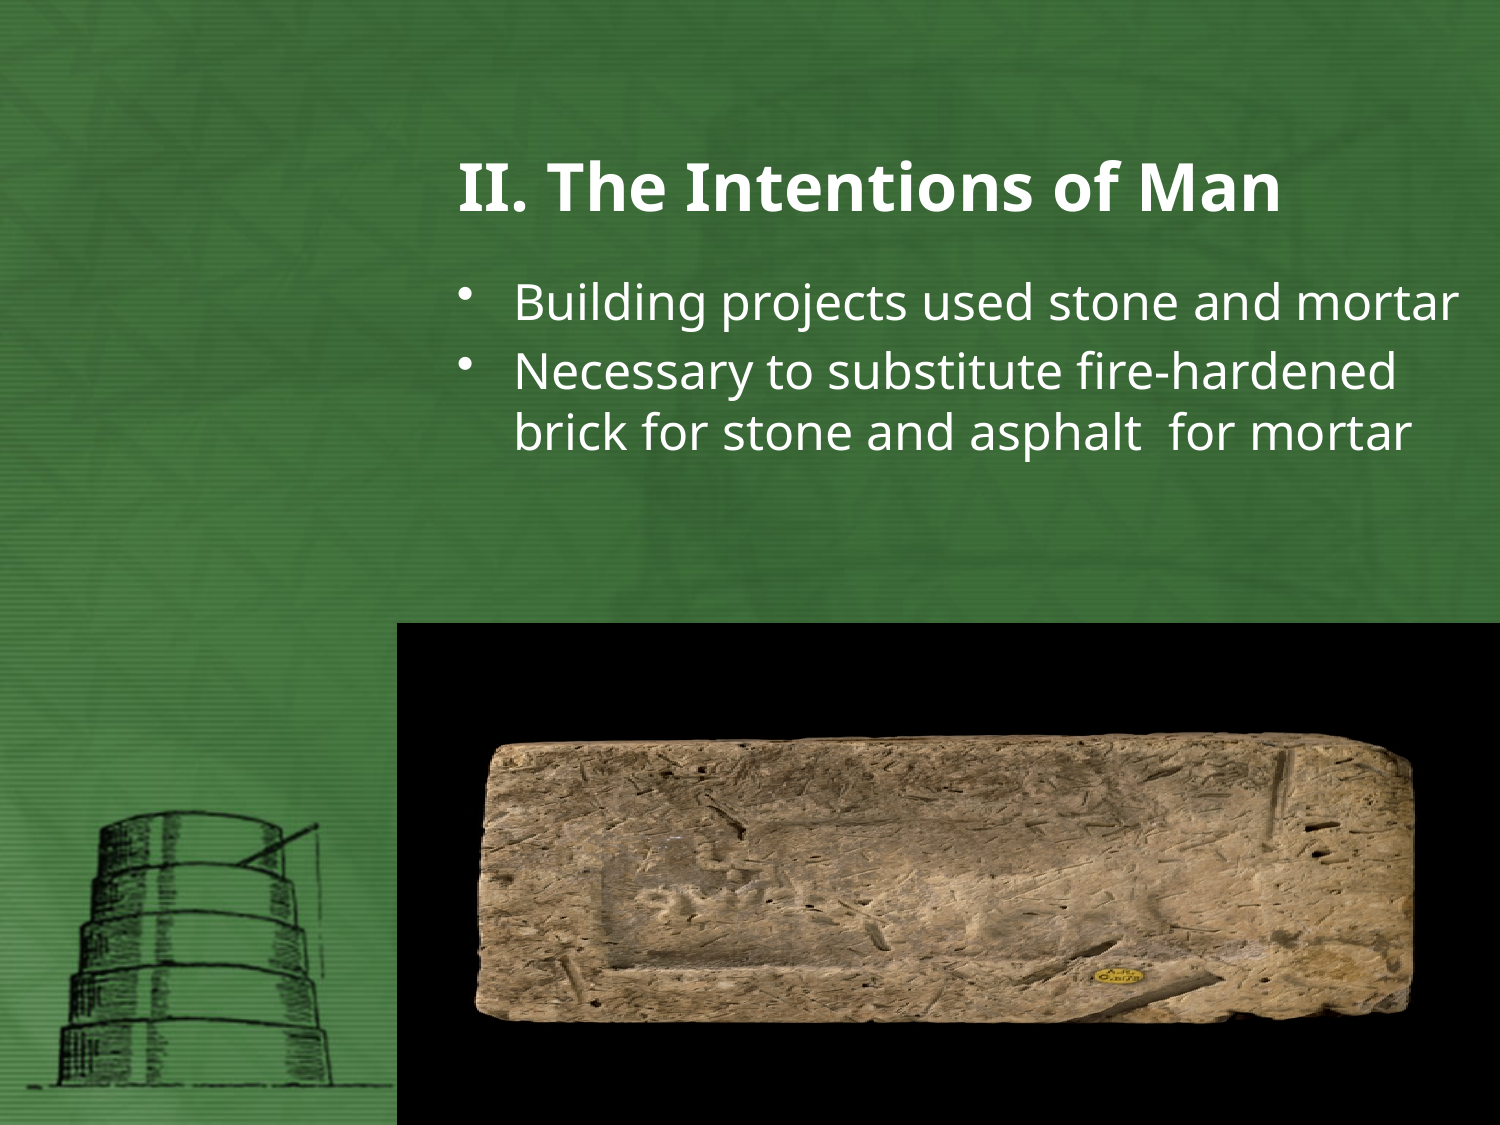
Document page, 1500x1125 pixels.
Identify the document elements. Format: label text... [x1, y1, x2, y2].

title II. The Intentions of Man [443, 44, 1480, 233]
picture [0, 0, 1500, 1125]
list Building projects used stone and mortar Necessary to substitute fire-hardened brick for stone and asphalt for mortar [441, 262, 1480, 622]
